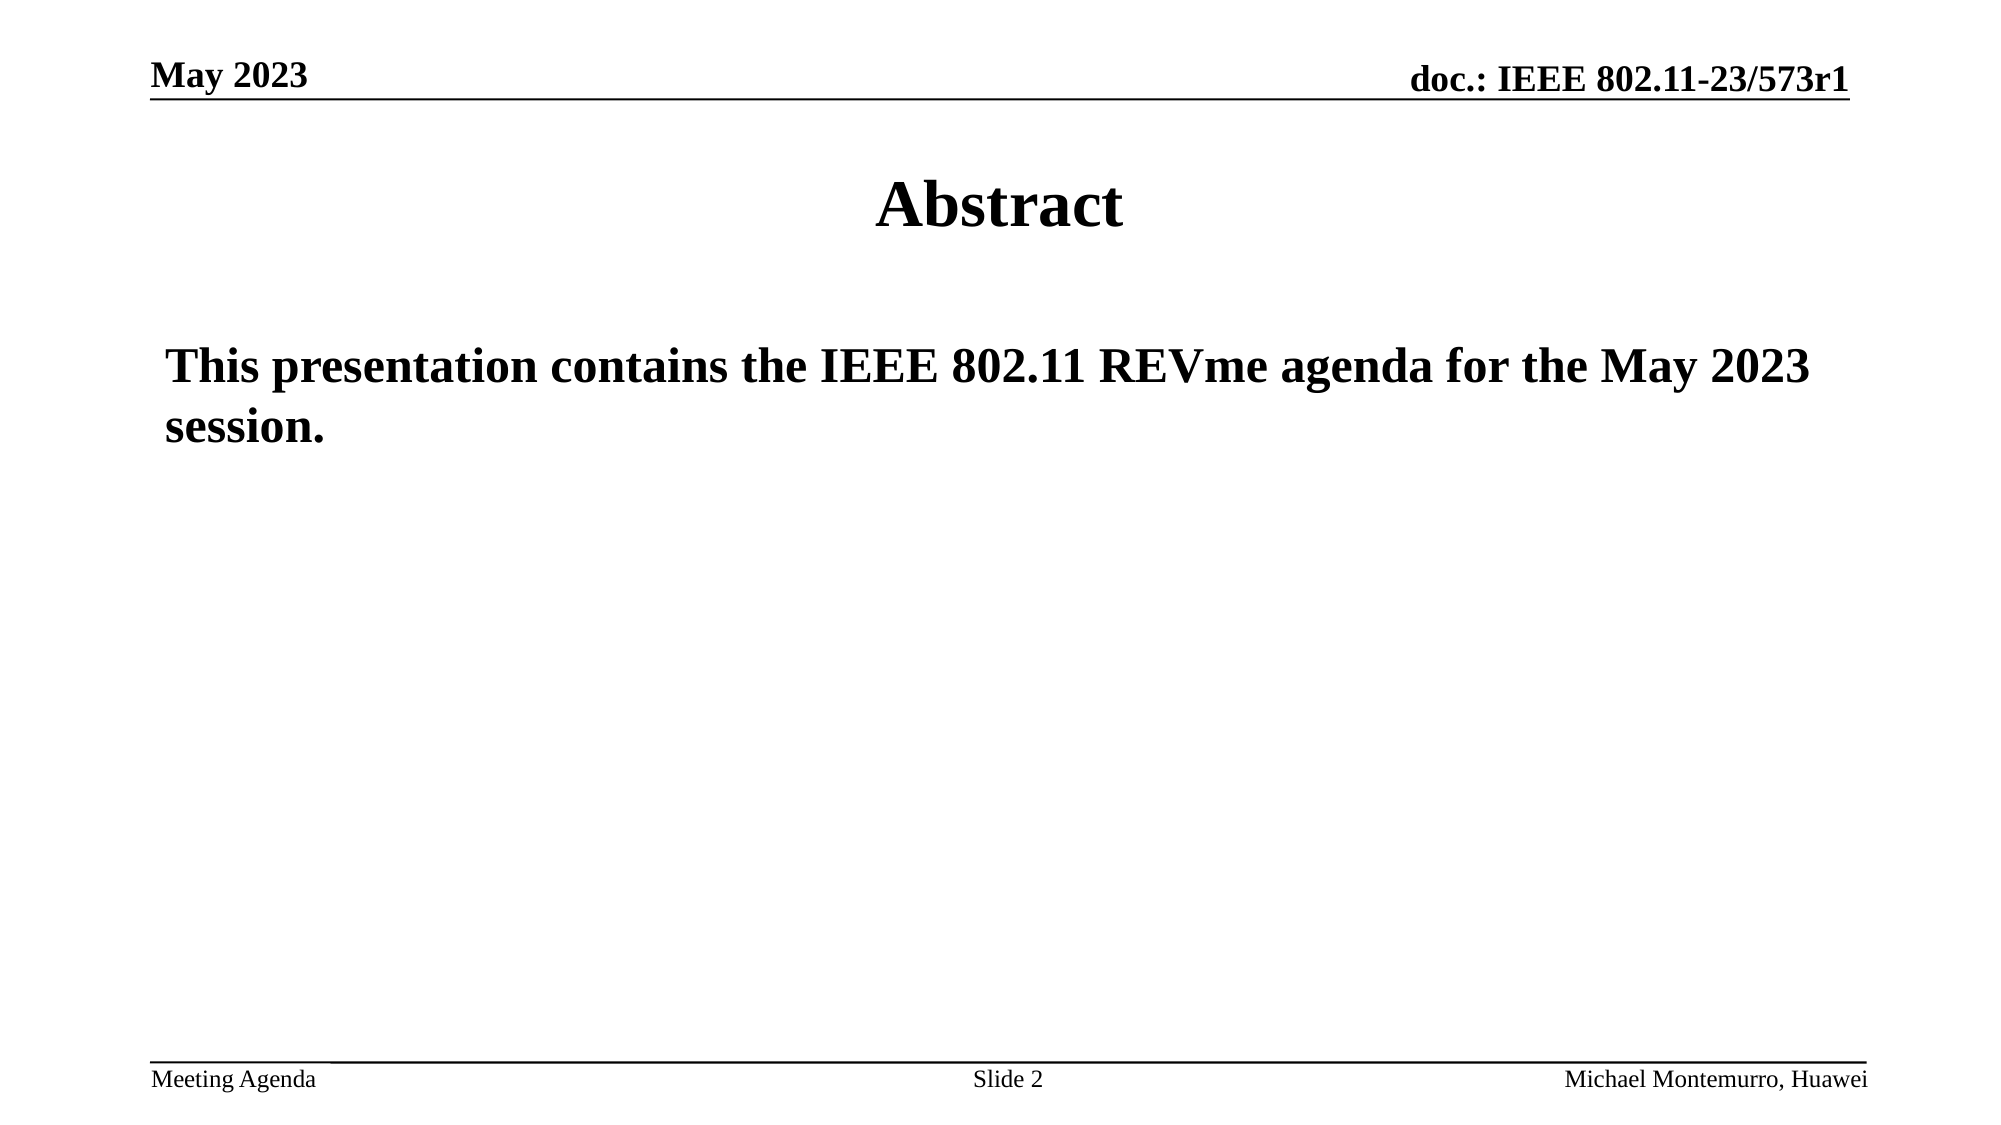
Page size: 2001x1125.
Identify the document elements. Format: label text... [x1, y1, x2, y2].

slide_number Slide 2 [972, 1061, 1045, 1093]
list This presentation contains the IEEE 802.11 REVme agenda for the May 2023 session. [150, 324, 1850, 1000]
footer Michael Montemurro, Huawei [1266, 1061, 1869, 1093]
title Abstract [150, 112, 1850, 288]
